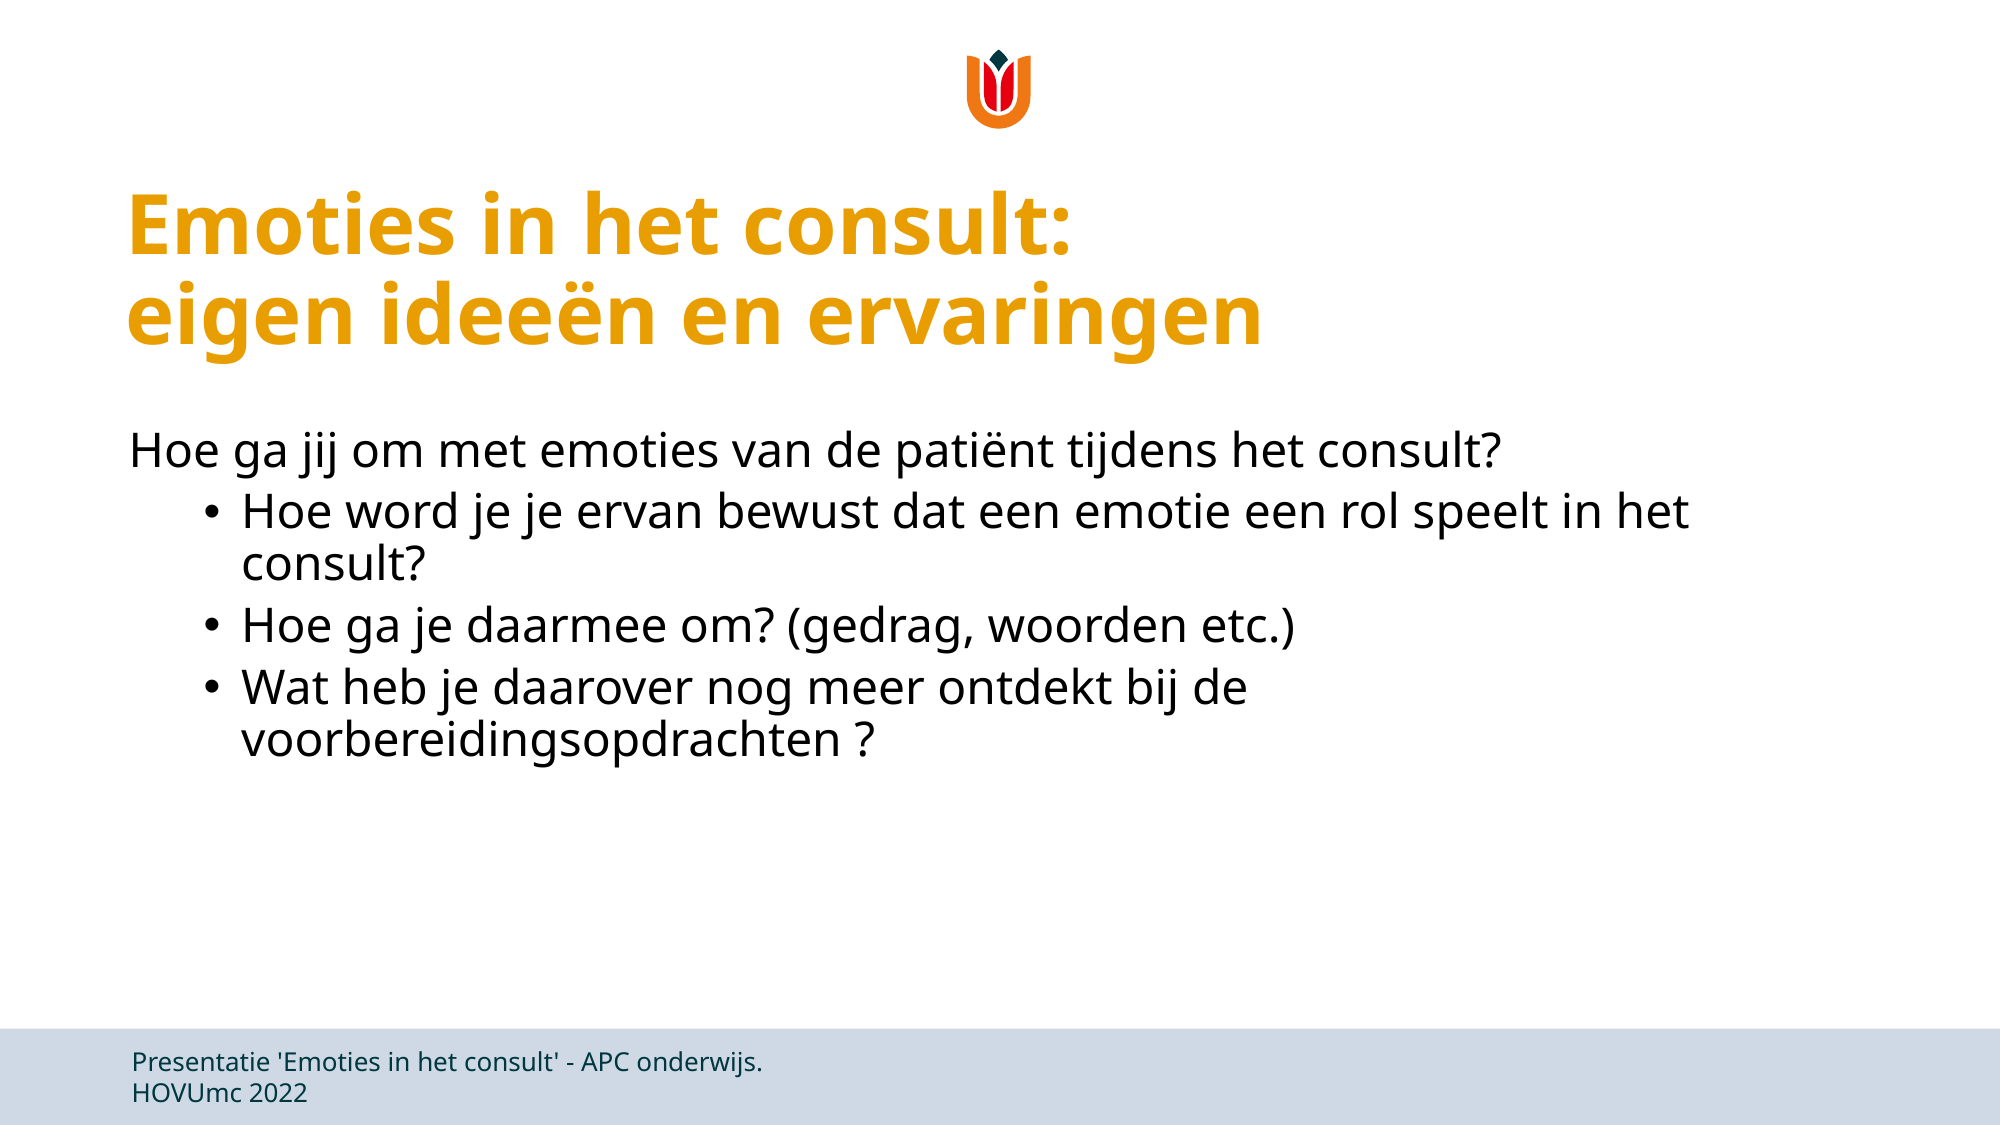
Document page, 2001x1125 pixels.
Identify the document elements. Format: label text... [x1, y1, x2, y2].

title Emoties in het consult: eigen ideeën en ervaringen [110, 180, 1877, 365]
list Hoe ga jij om met emoties van de patiënt tijdens het consult? Hoe word je je ervan bewust dat een emotie een rol speelt in het consult? Hoe ga je daarmee om? (gedrag, woorden etc.) Wat heb je daarover nog meer ontdekt bij de voorbereidingsopdrachten ? [113, 397, 1877, 1014]
footer Presentatie 'Emoties in het consult' - APC onderwijs. HOVUmc 2022 [116, 1046, 792, 1107]
